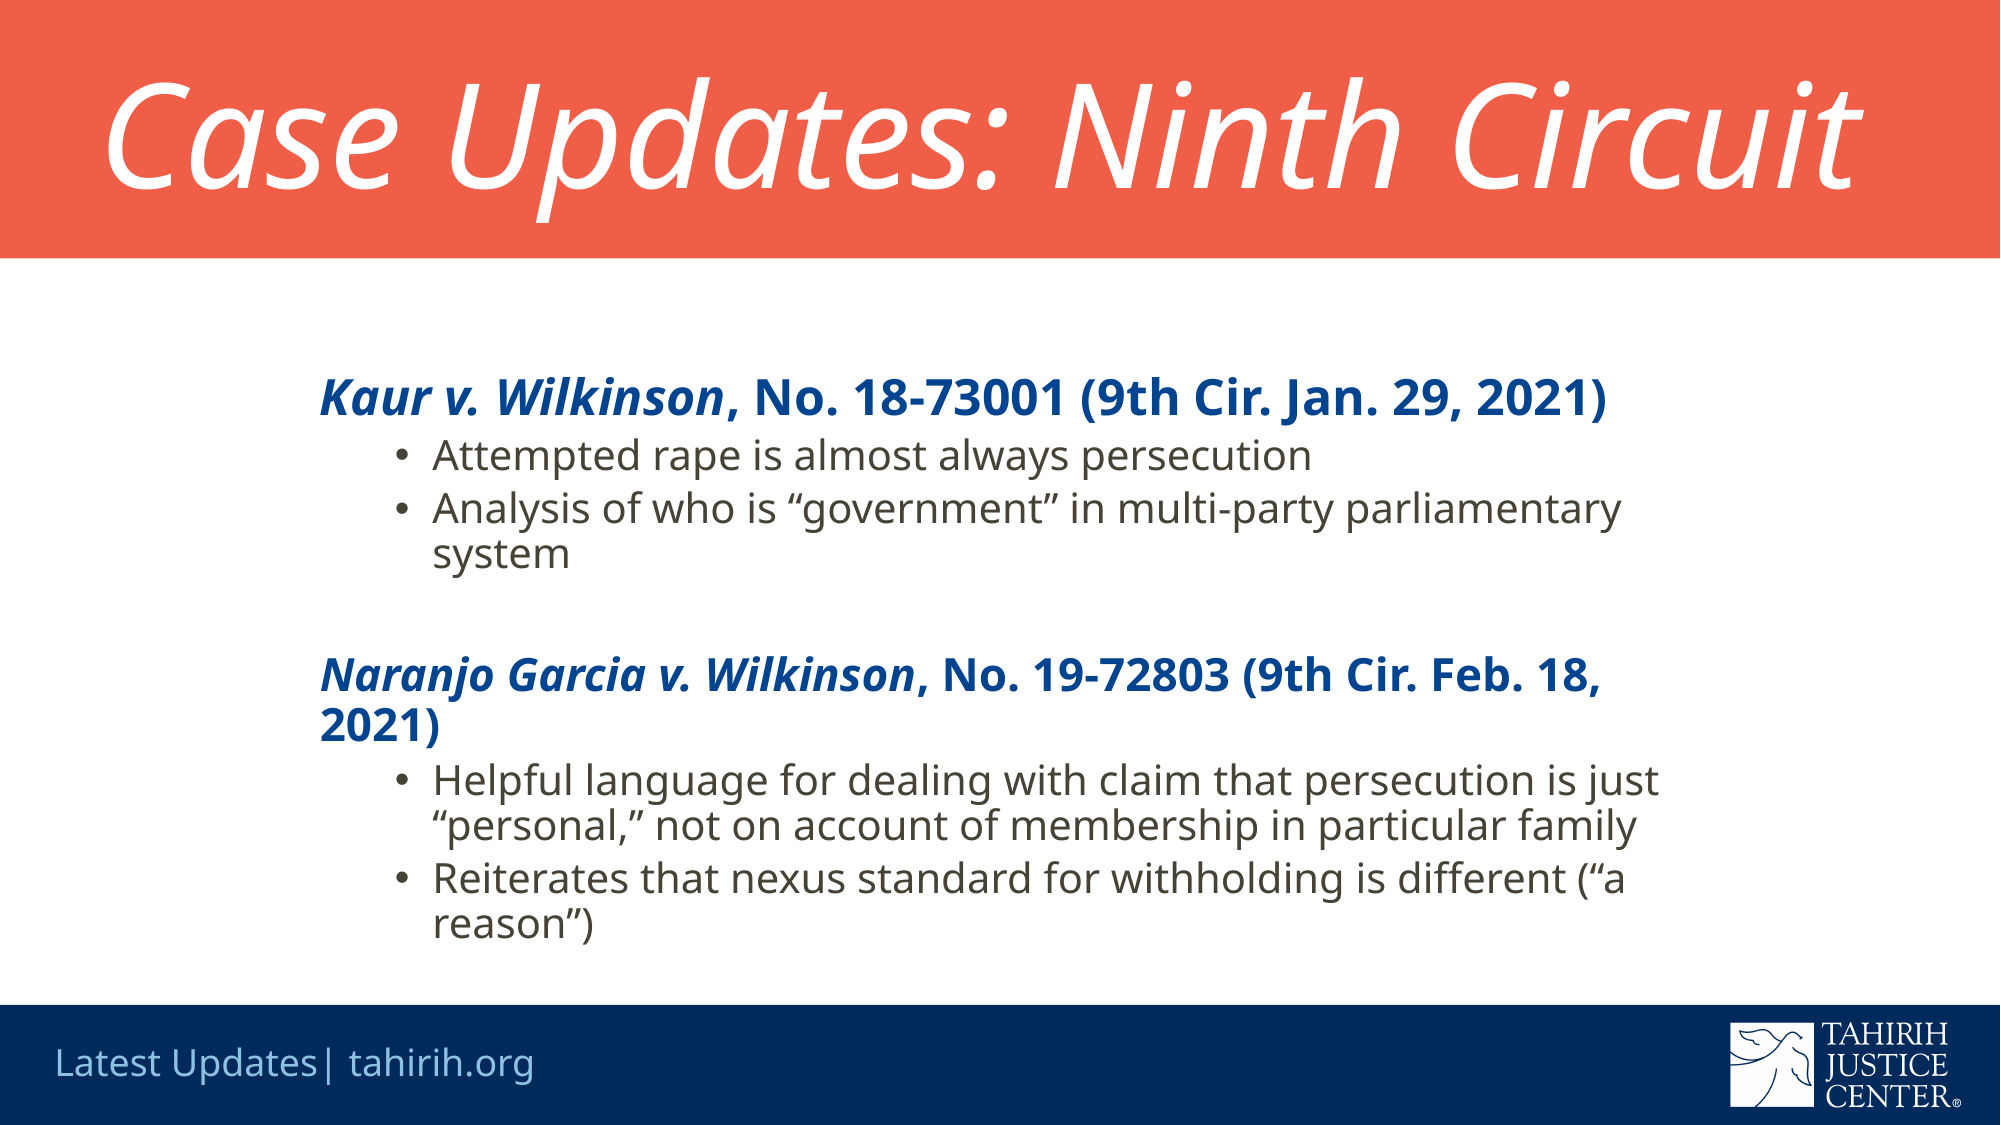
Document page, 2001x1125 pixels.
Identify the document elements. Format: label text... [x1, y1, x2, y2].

picture [1730, 1022, 1961, 1108]
text_box Latest Updates| tahirih.org [39, 1031, 551, 1092]
text_box Kaur v. Wilkinson, No. 18-73001 (9th Cir. Jan. 29, 2021) Attempted rape is almost always persecution Analysis of who is “government” in multi-party parliamentary system Naranjo Garcia v. Wilkinson, No. 19-72803 (9th Cir. Feb. 18, 2021) Helpful language for dealing with claim that persecution is just “personal,” not on account of membership in particular family Reiterates that nexus standard for withholding is different (“a reason”) [304, 364, 1731, 861]
text_box [0, 0, 2000, 259]
text_box [0, 1004, 2000, 1125]
text_box Case Updates: Ninth Circuit [83, 35, 2000, 226]
